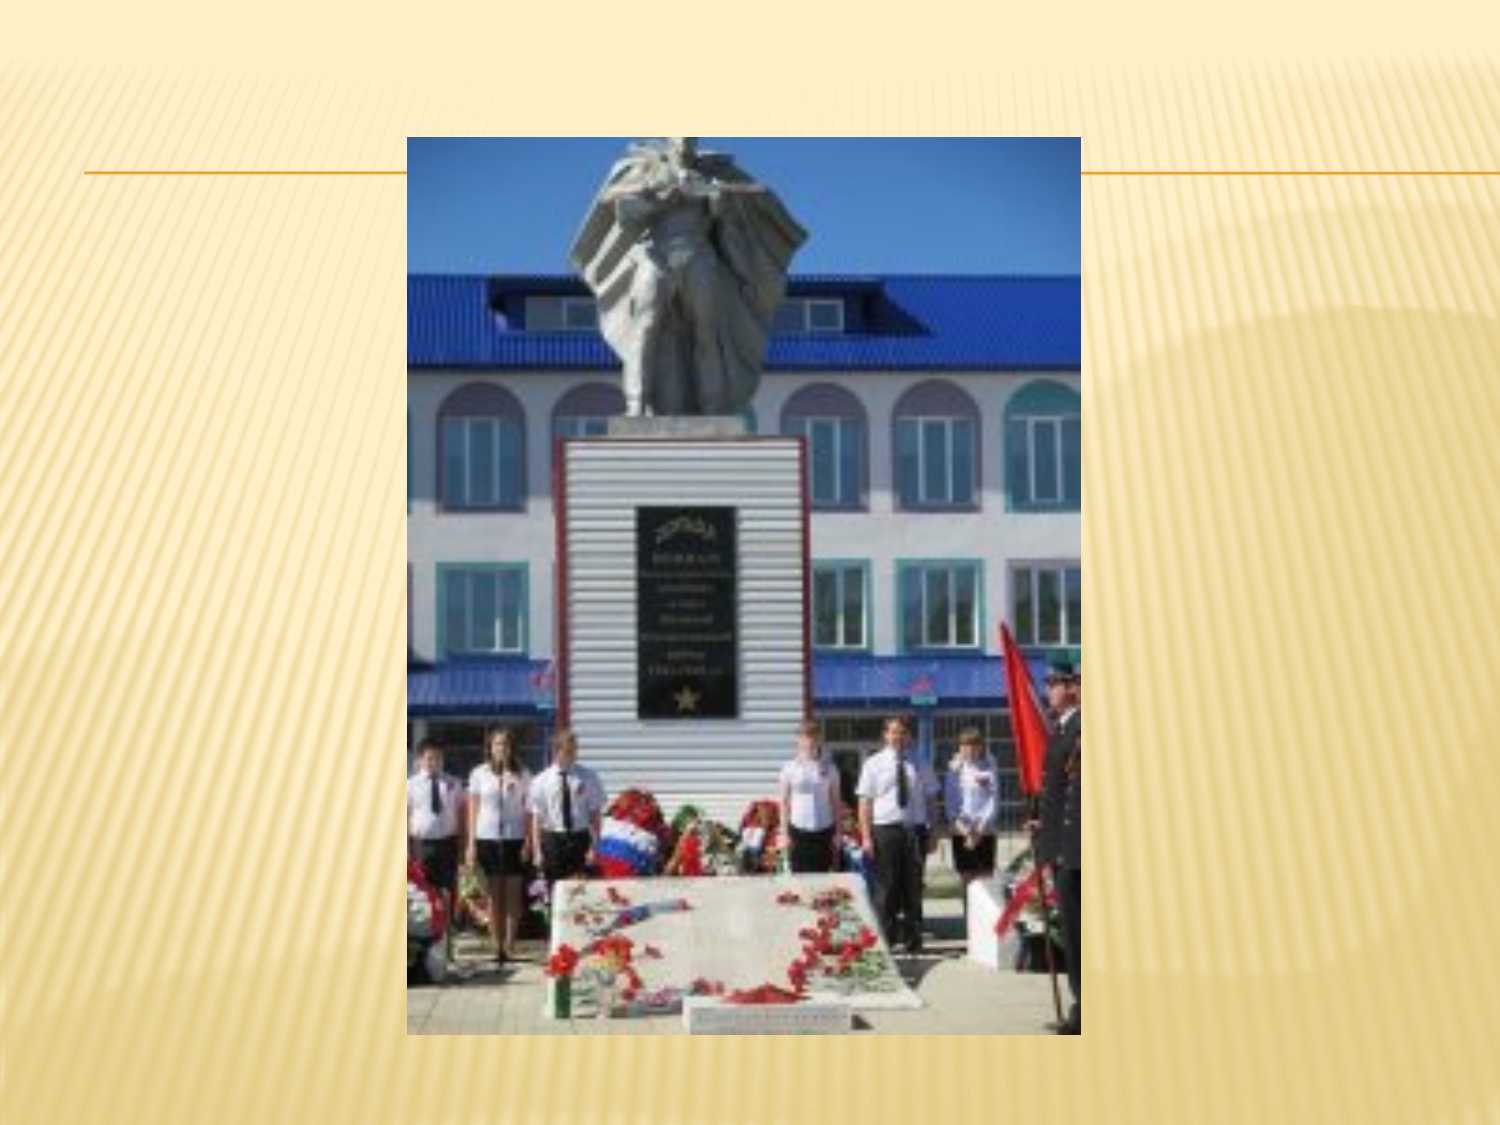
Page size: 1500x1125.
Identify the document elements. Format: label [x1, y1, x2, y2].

picture [407, 136, 1081, 1036]
